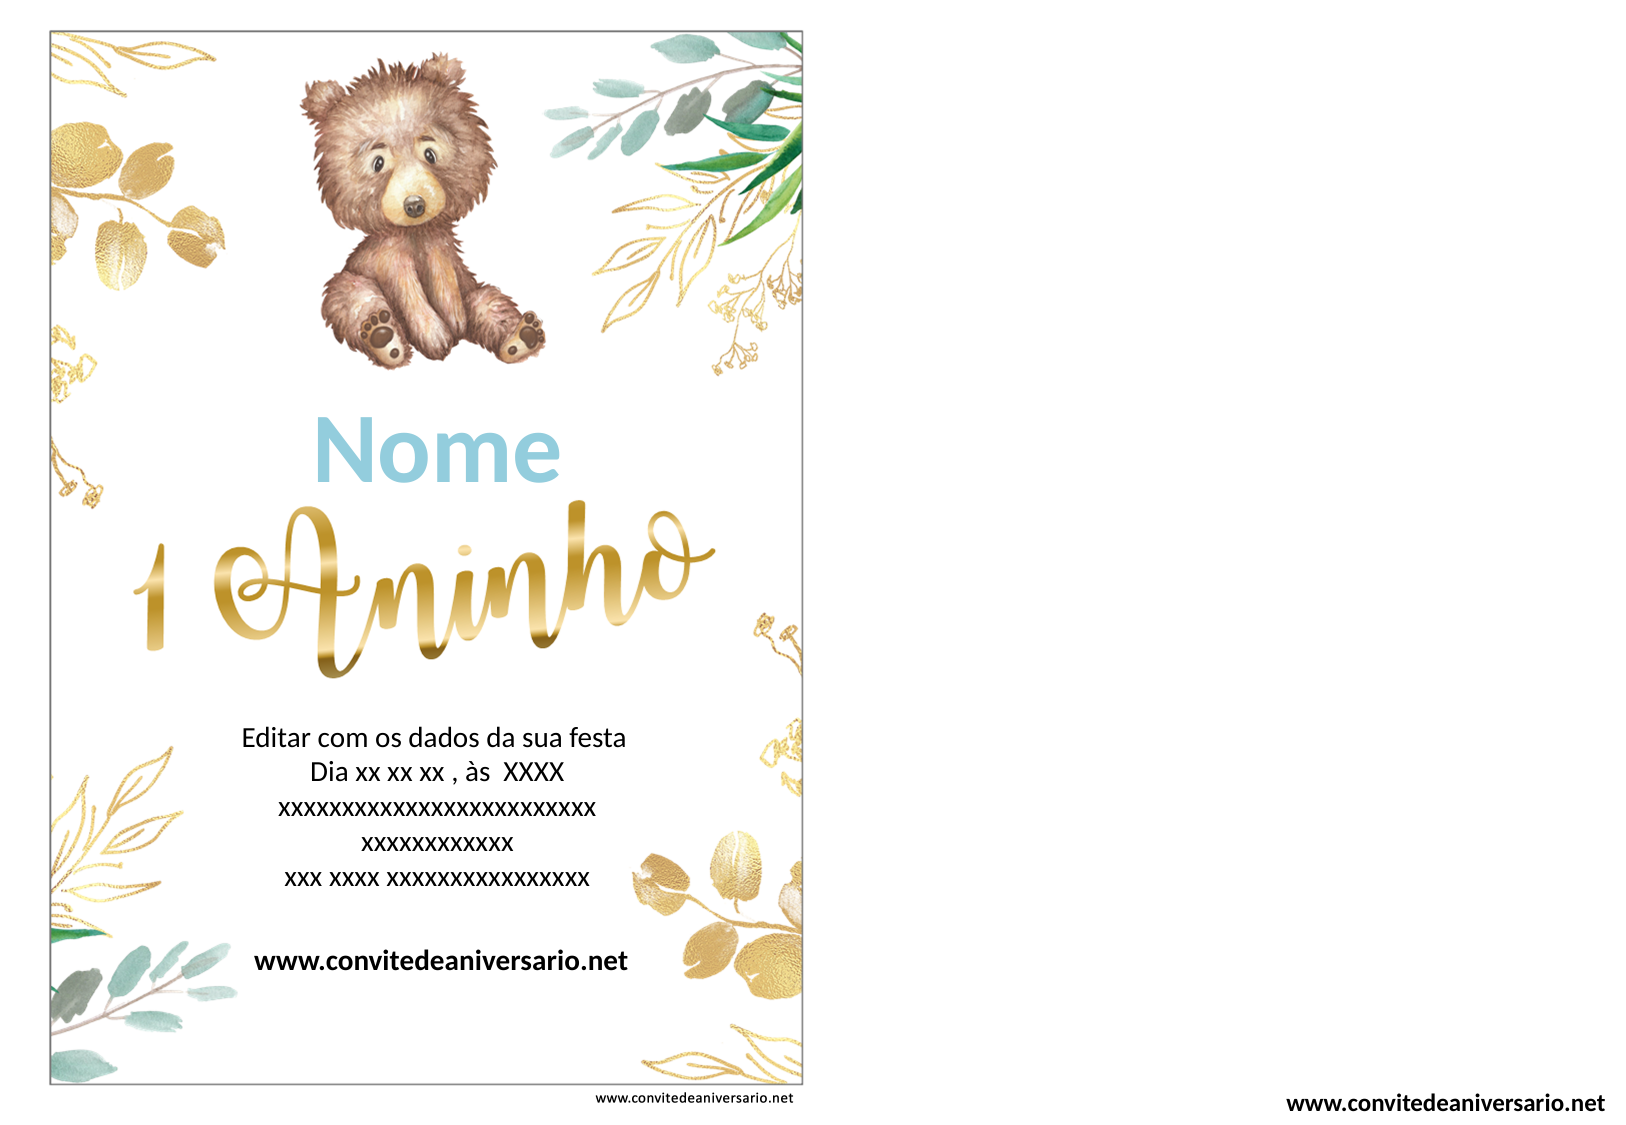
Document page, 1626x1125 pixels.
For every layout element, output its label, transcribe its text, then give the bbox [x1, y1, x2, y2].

text_box www.convitedeaniversario.net [1271, 1079, 1622, 1125]
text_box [27, 16, 825, 1109]
